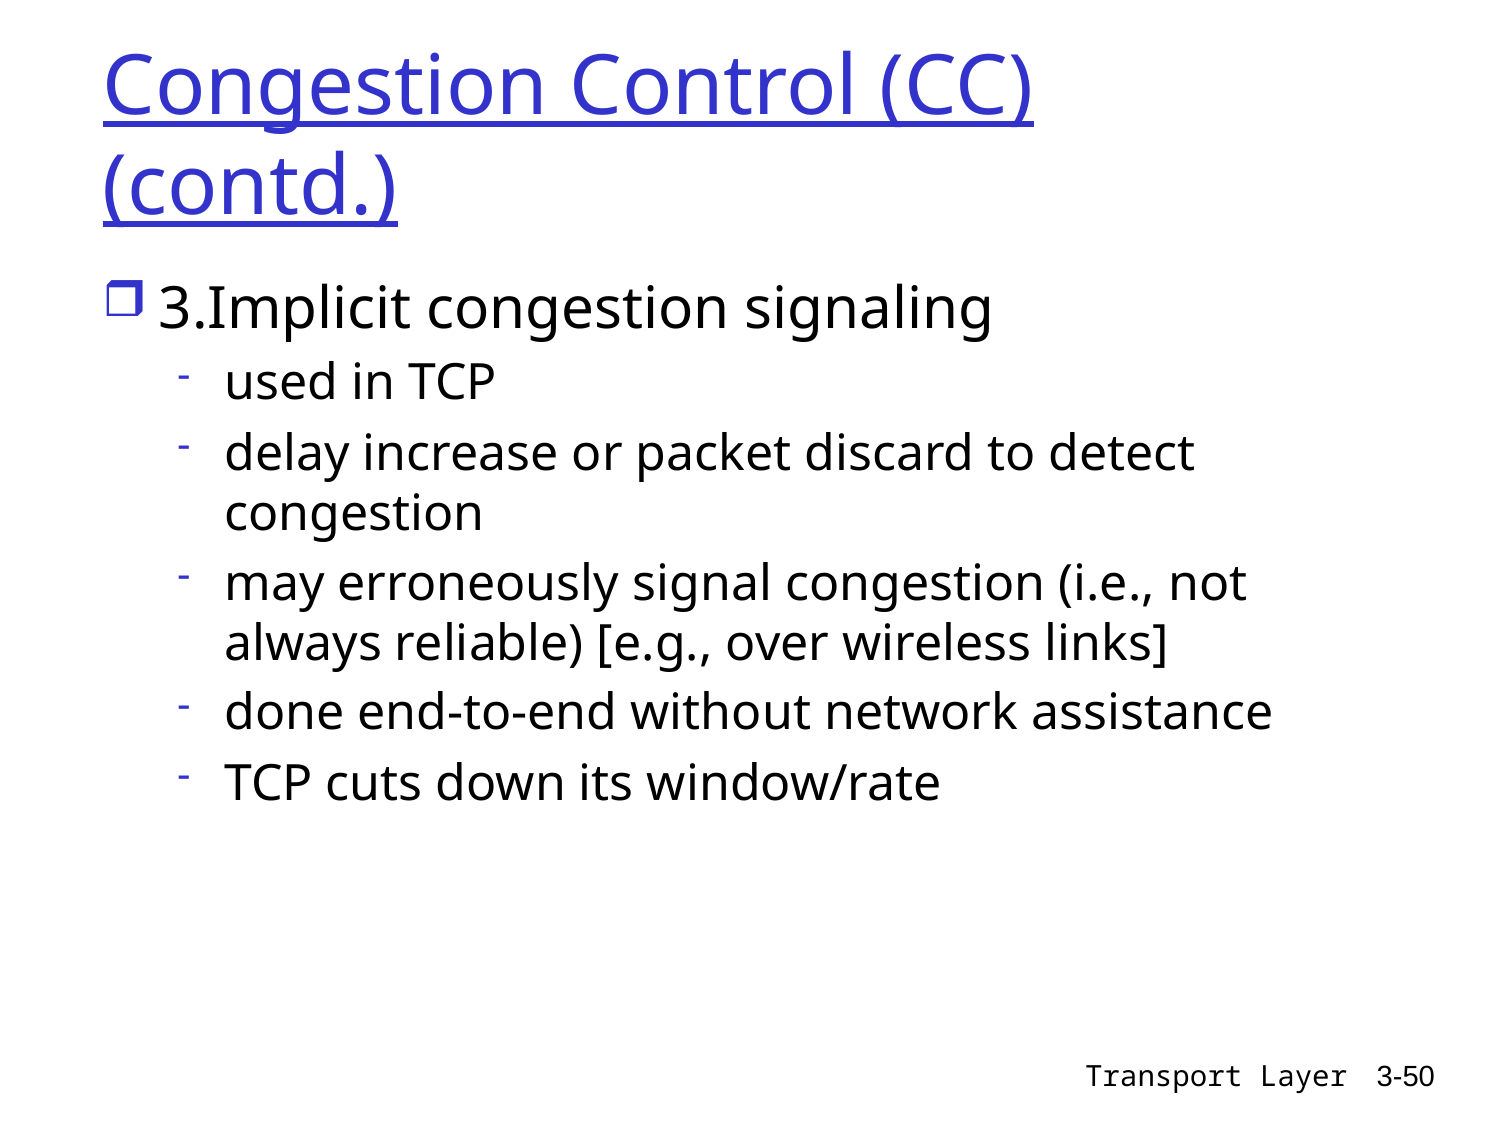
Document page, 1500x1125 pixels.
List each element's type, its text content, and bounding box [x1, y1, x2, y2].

list 3.Implicit congestion signaling used in TCP delay increase or packet discard to detect congestion may erroneously signal congestion (i.e., not always reliable) [e.g., over wireless links] done end-to-end without network assistance TCP cuts down its window/rate [87, 262, 1363, 1026]
title Congestion Control (CC) (contd.) [87, 37, 1363, 226]
slide_number 3-50 [1338, 1049, 1451, 1125]
footer Transport Layer [887, 1049, 1338, 1125]
